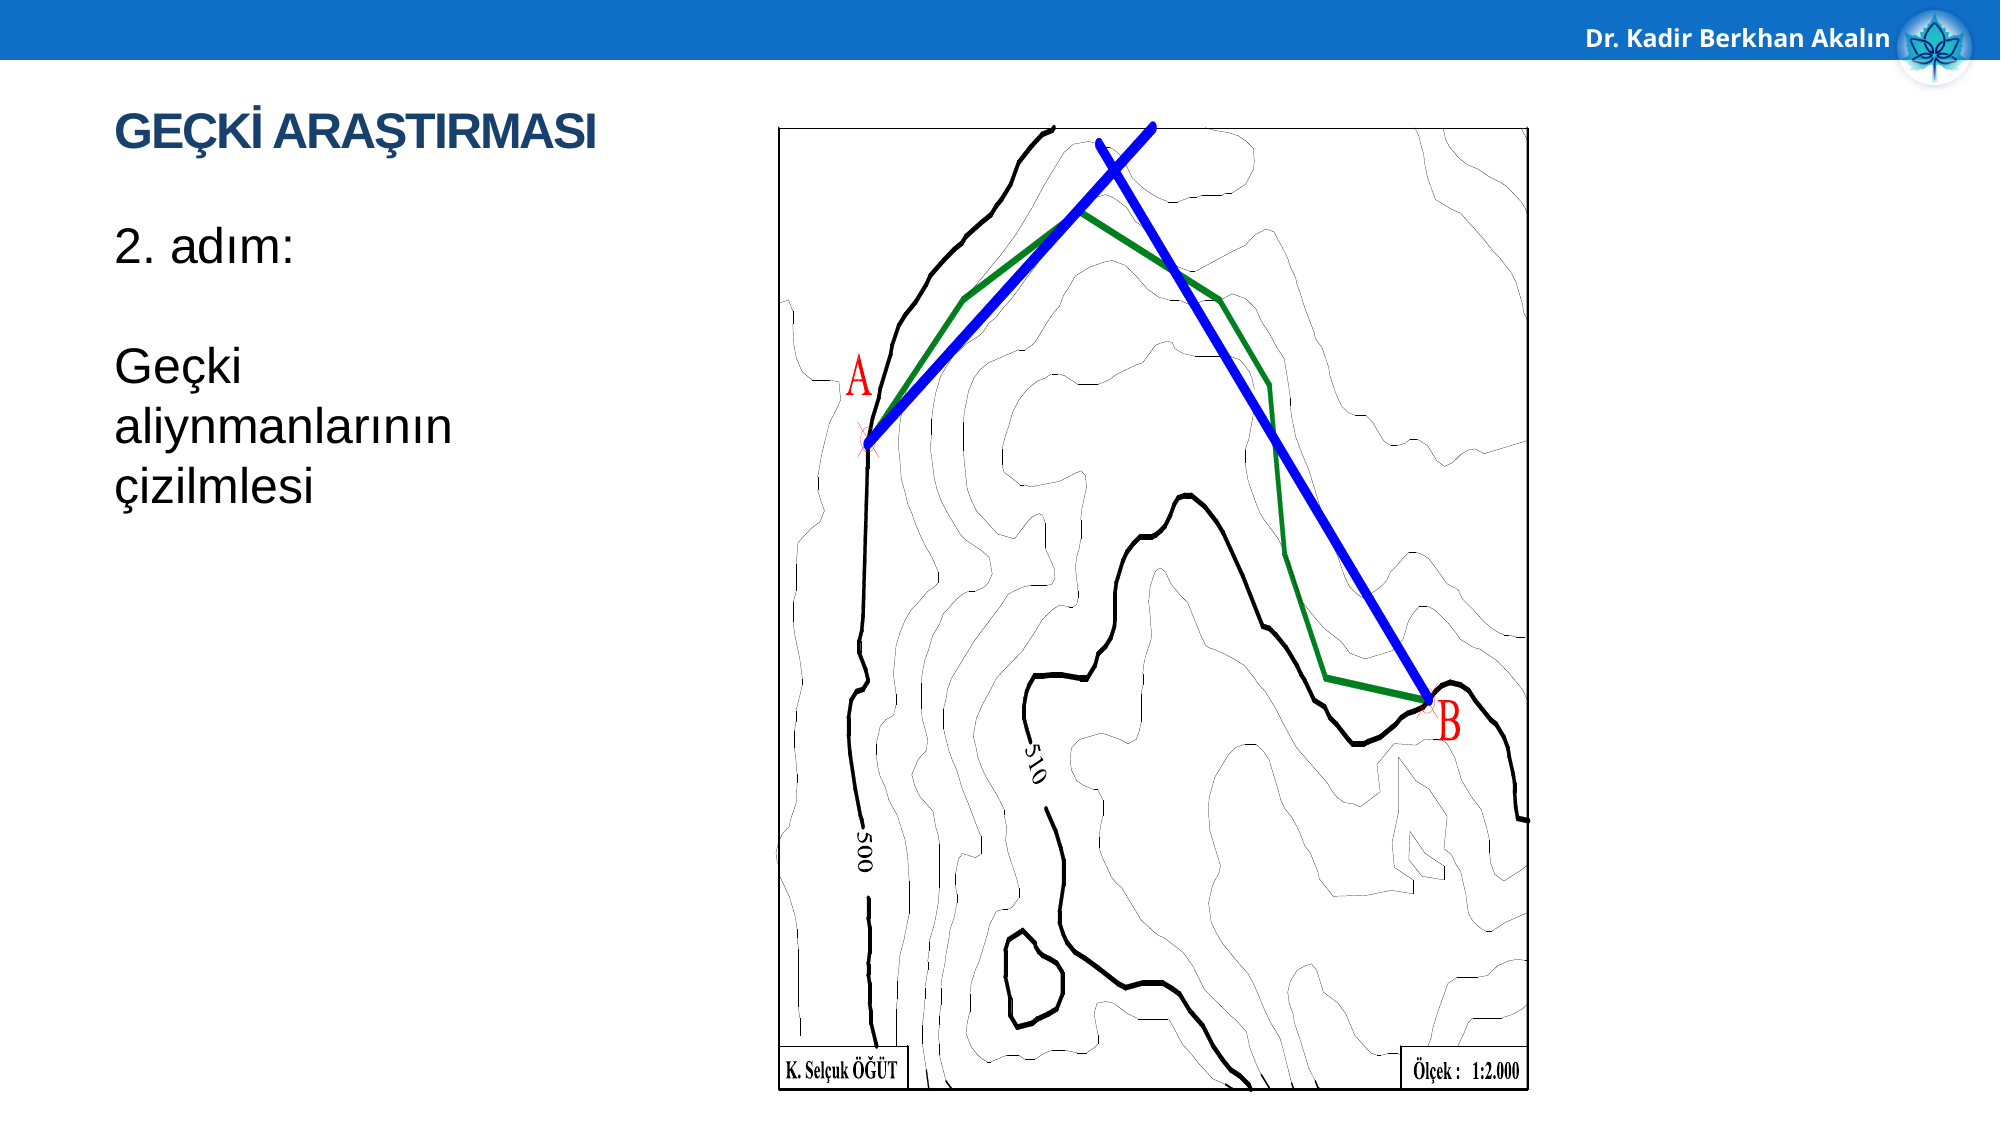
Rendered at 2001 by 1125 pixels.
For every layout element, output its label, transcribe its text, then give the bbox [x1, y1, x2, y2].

picture [669, 0, 1990, 1097]
text_box 2. adım: Geçki aliynmanlarının çizilmlesi [99, 206, 518, 522]
text_box Dr. Kadir Berkhan Akalın [1570, 15, 1872, 61]
title GEÇKİ ARAŞTIRMASI [99, 87, 1872, 170]
